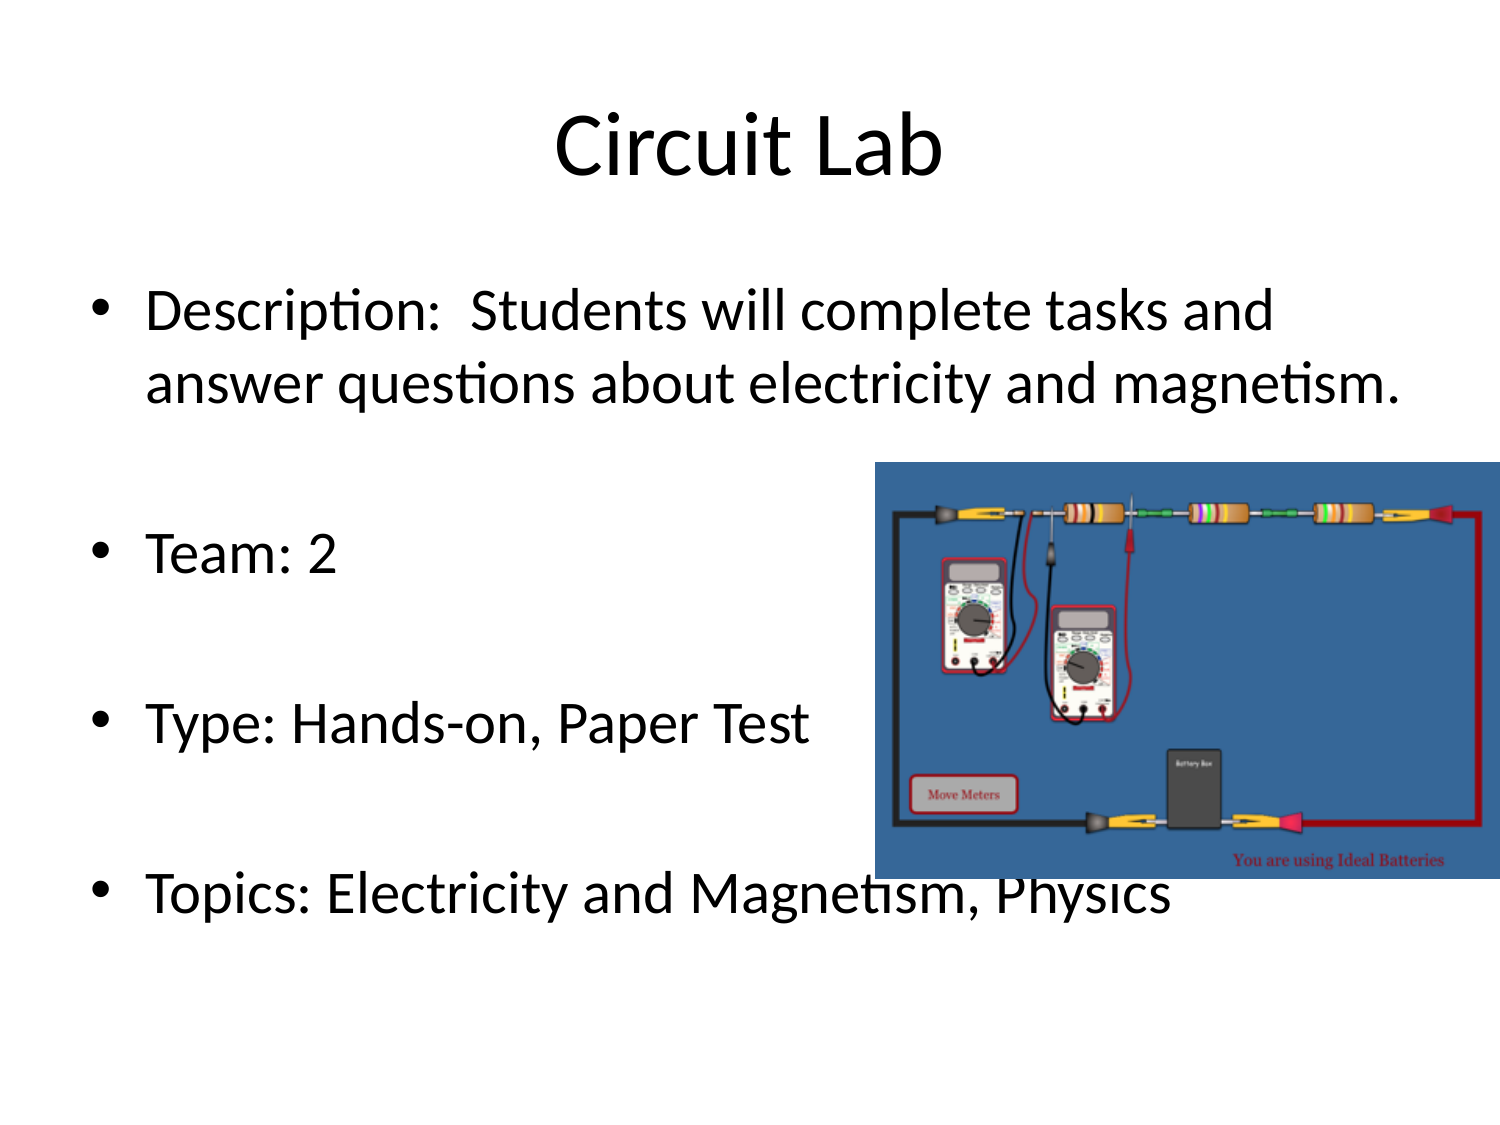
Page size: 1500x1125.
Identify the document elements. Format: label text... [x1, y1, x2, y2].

list Description: Students will complete tasks and answer questions about electricity and magnetism. Team: 2 Type: Hands-on, Paper Test Topics: Electricity and Magnetism, Physics [75, 262, 1425, 1005]
title Circuit Lab [75, 45, 1425, 233]
picture [874, 462, 1500, 879]
